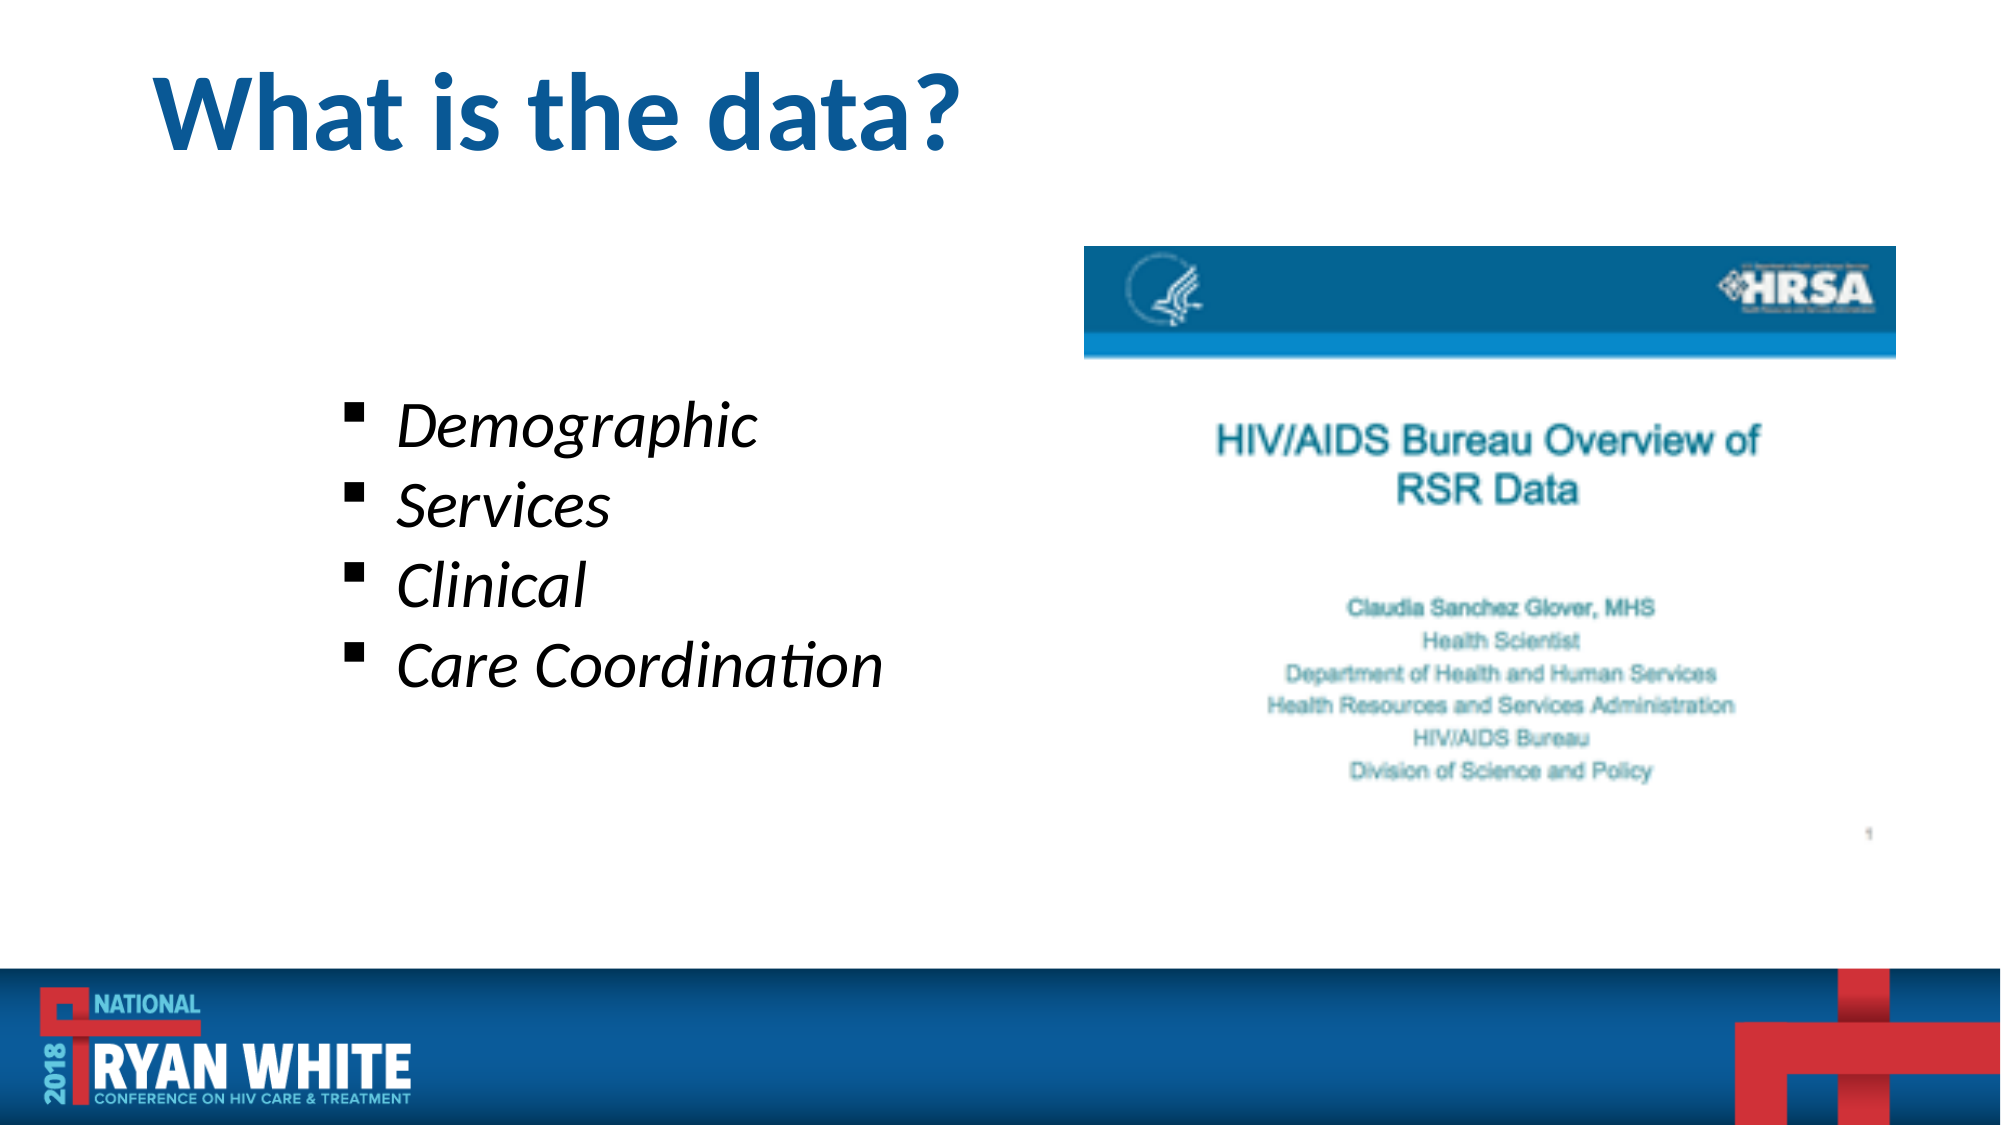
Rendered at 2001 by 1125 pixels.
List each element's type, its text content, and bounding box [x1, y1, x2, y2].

title What is the data? [137, 46, 1863, 183]
picture [0, 0, 2001, 1125]
text_box Demographic Services Clinical Care Coordination [324, 283, 1050, 709]
